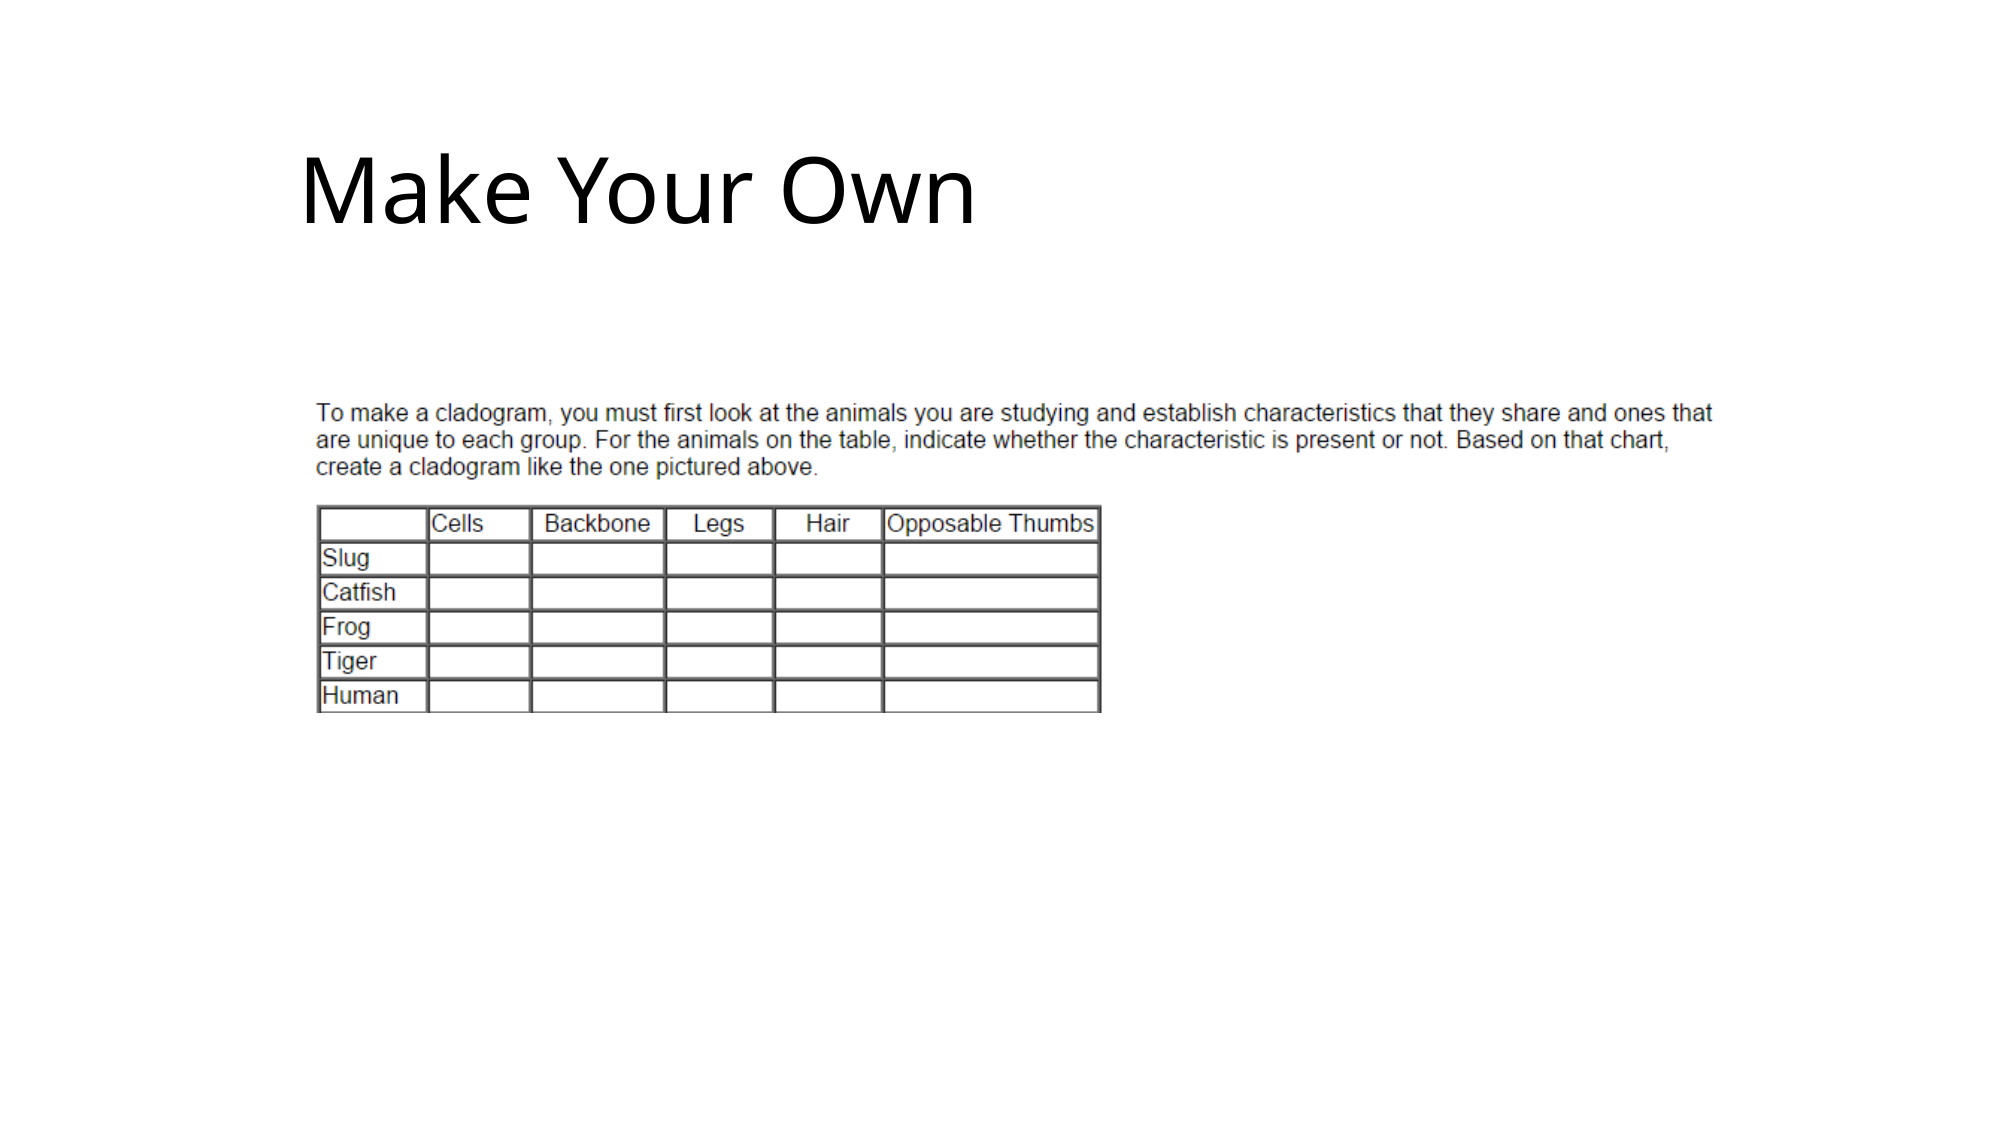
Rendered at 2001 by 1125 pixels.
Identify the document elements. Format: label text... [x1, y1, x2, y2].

title Make Your Own [283, 99, 1984, 288]
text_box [293, 387, 1724, 713]
